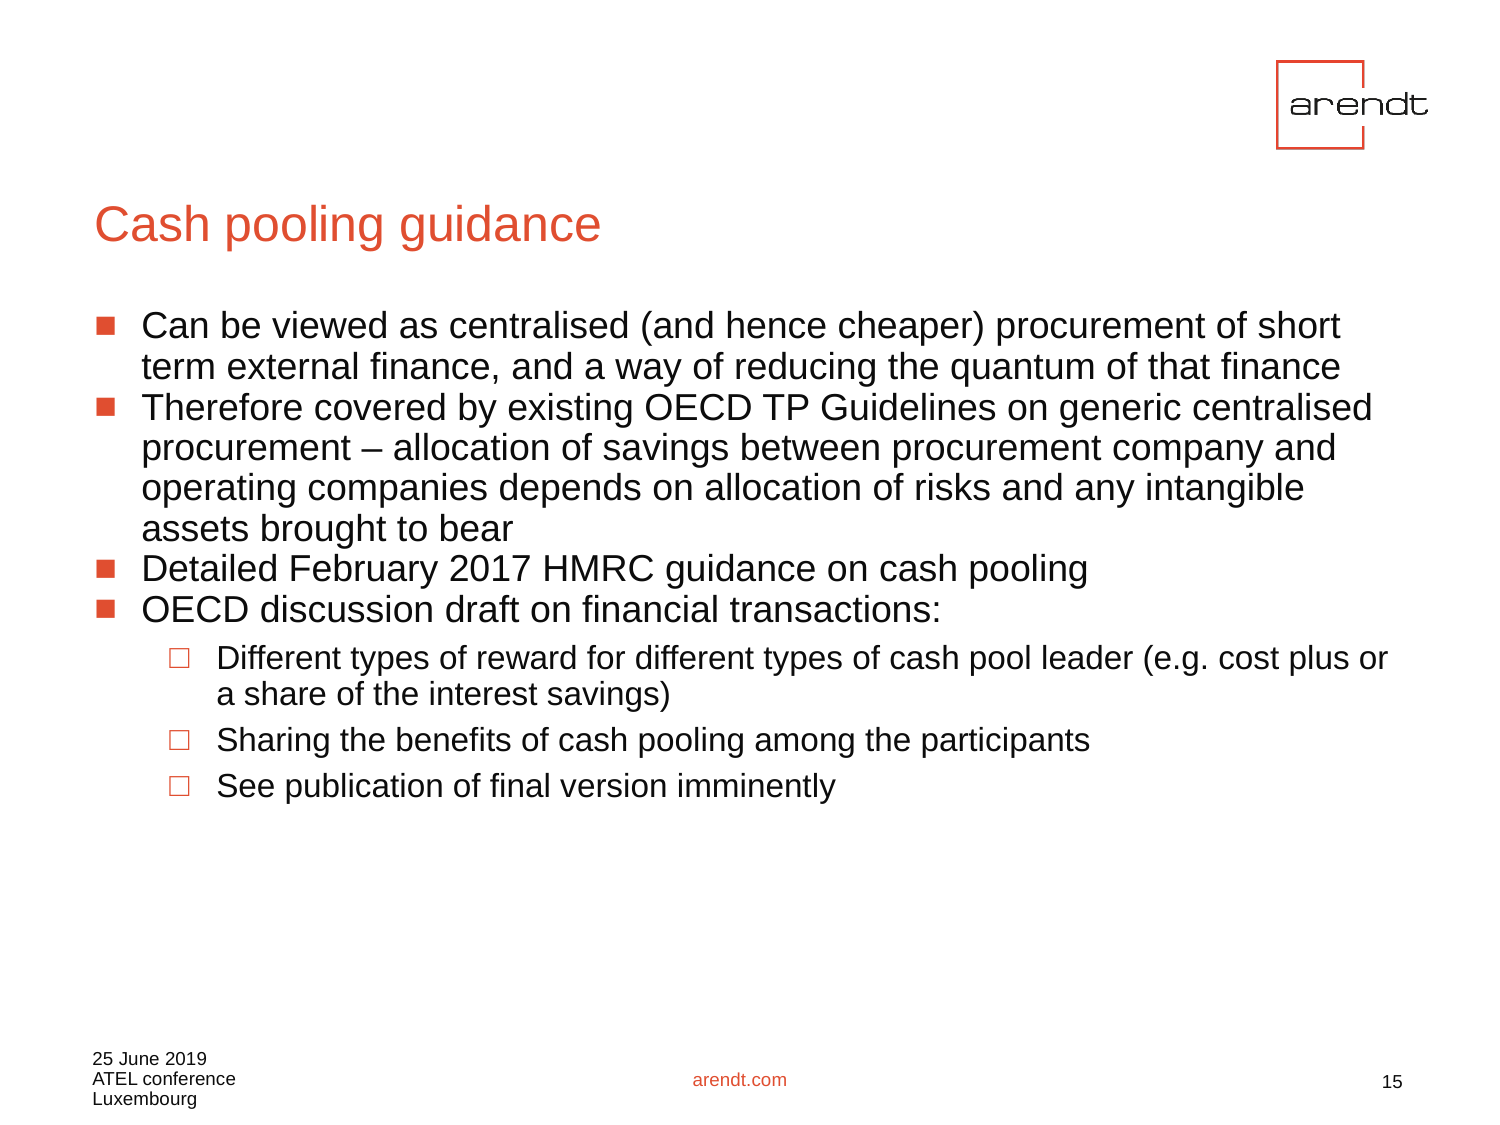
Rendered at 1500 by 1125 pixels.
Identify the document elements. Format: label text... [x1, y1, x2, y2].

list Can be viewed as centralised (and hence cheaper) procurement of short term external finance, and a way of reducing the quantum of that finance Therefore covered by existing OECD TP Guidelines on generic centralised procurement – allocation of savings between procurement company and operating companies depends on allocation of risks and any intangible assets brought to bear Detailed February 2017 HMRC guidance on cash pooling OECD discussion draft on financial transactions: Different types of reward for different types of cash pool leader (e.g. cost plus or a share of the interest savings) Sharing the benefits of cash pooling among the participants See publication of final version imminently [79, 299, 1418, 1008]
title Cash pooling guidance [79, 163, 1418, 287]
picture [1160, 0, 1500, 230]
